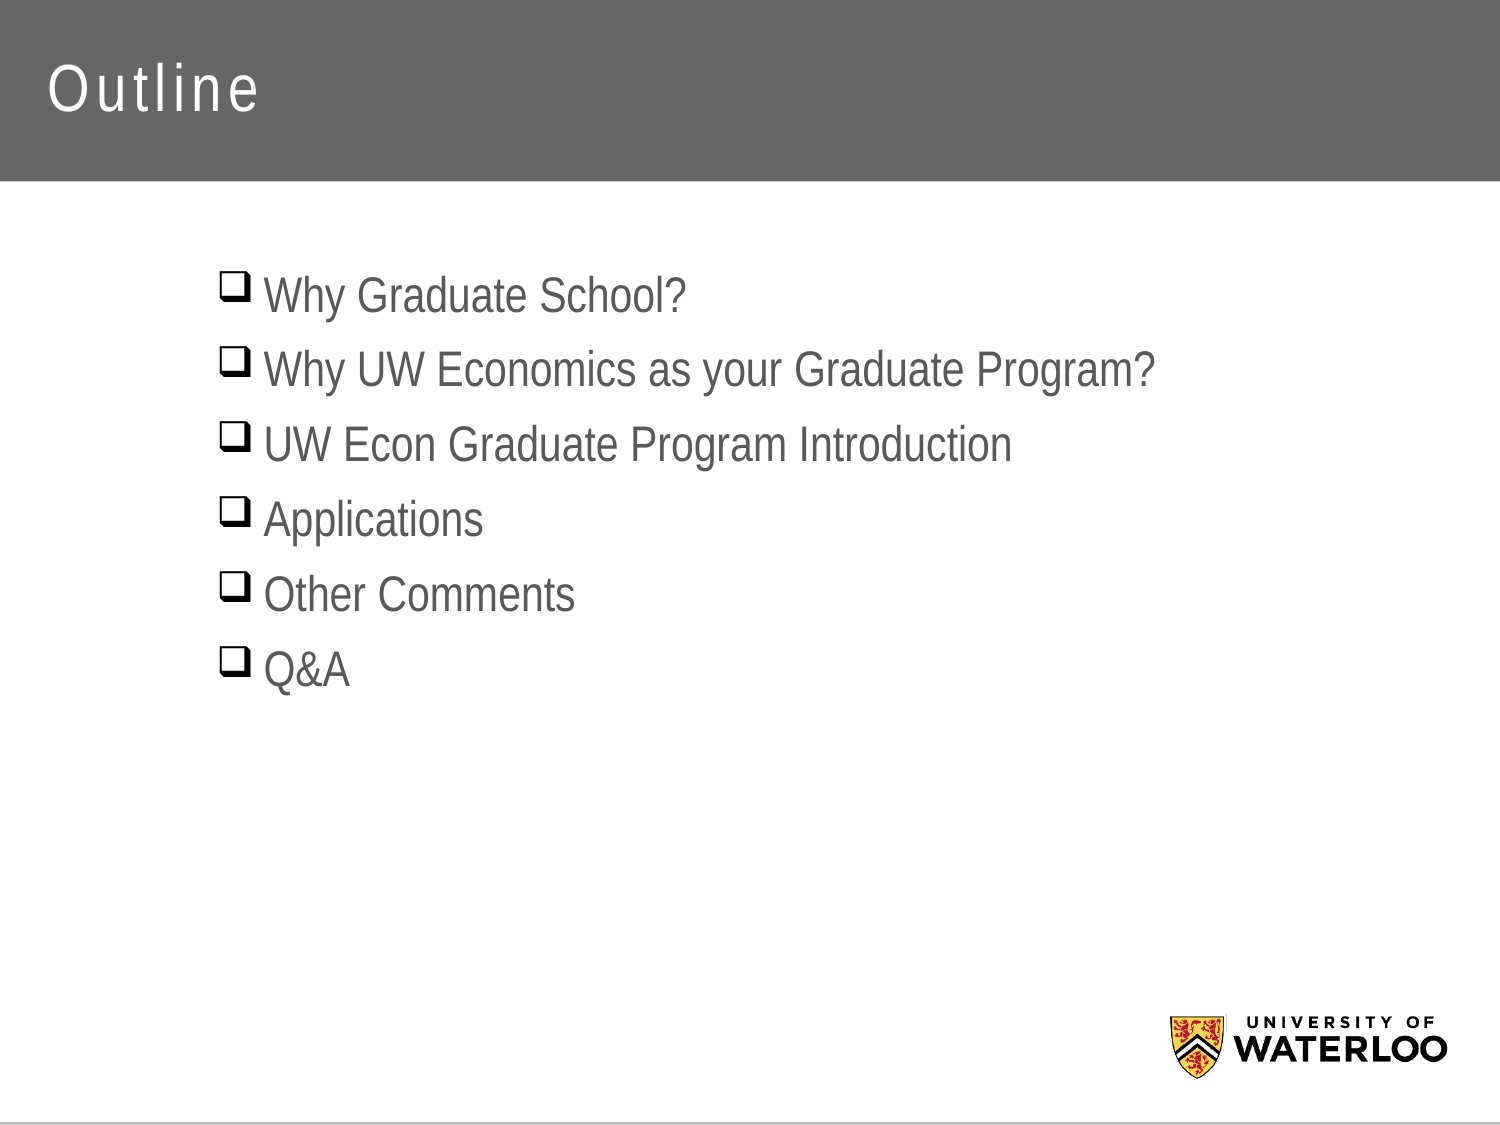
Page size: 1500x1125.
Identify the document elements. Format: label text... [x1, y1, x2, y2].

title Outline [0, 0, 1500, 182]
picture [1116, 971, 1500, 1121]
list Why Graduate School? Why UW Economics as your Graduate Program? UW Econ Graduate Program Introduction Applications Other Comments Q&A [201, 261, 1430, 866]
